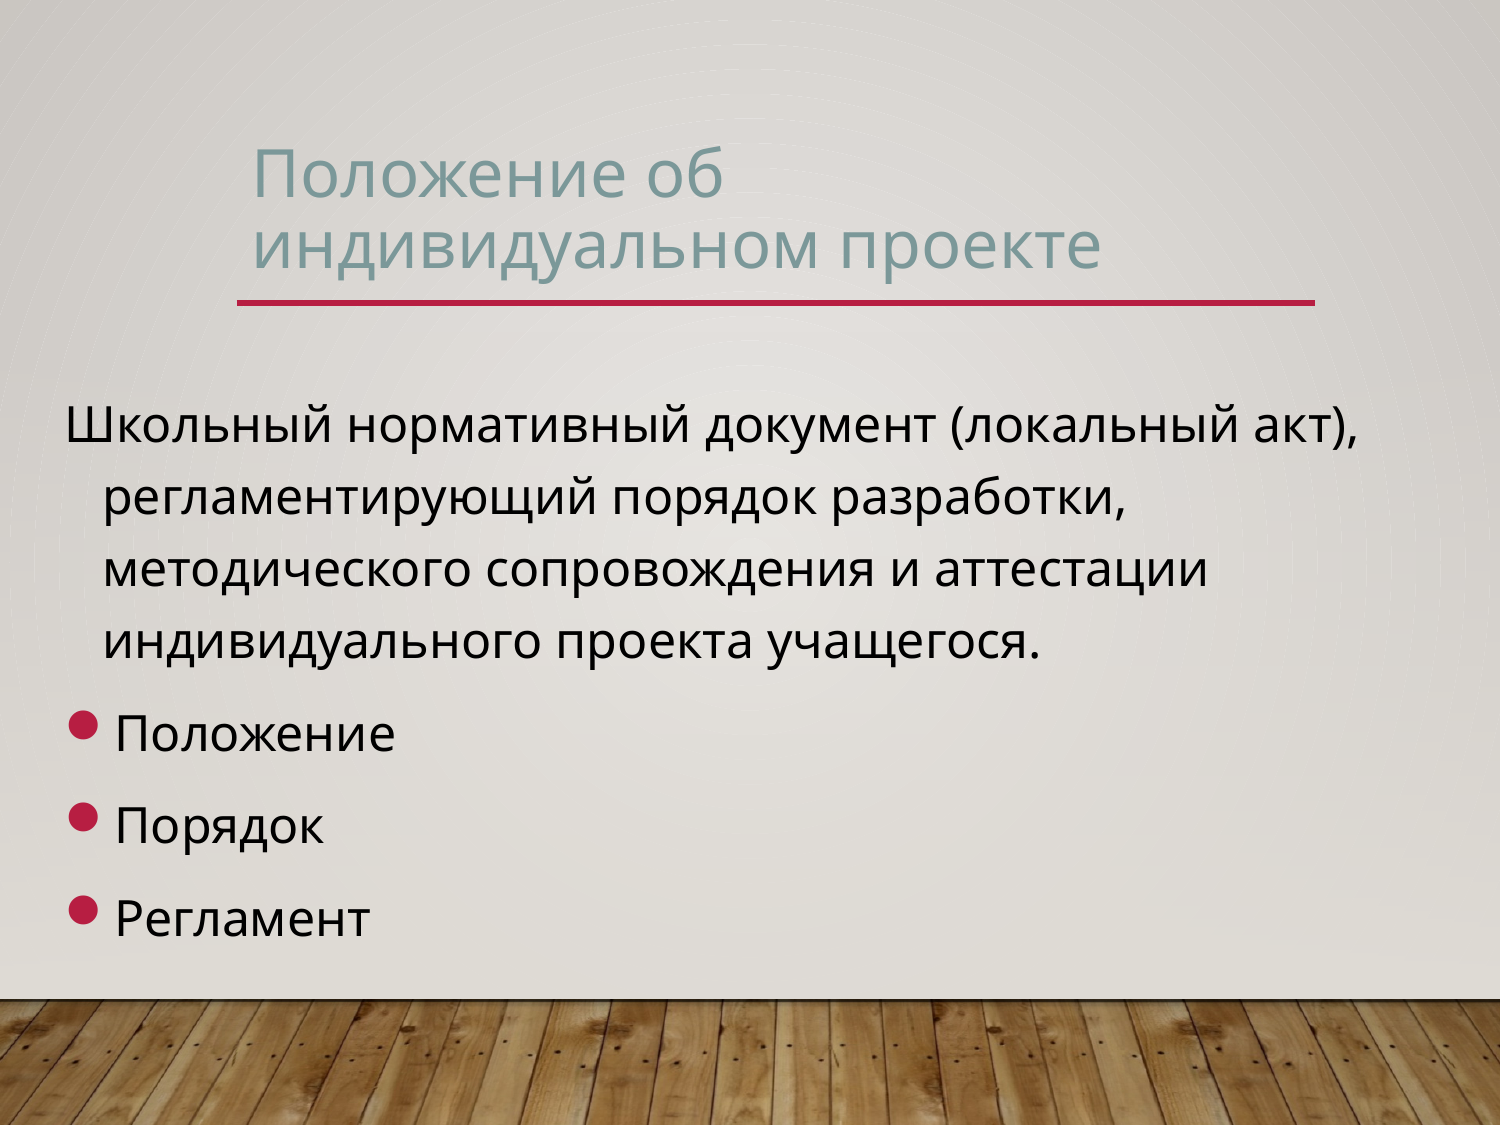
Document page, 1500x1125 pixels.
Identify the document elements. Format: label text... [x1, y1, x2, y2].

title Положение об индивидуальном проекте [236, 132, 1315, 198]
list Школьный нормативный документ (локальный акт), регламентирующий порядок разработки, методического сопровождения и аттестации индивидуального проекта учащегося. Положение Порядок Регламент [49, 198, 1500, 1001]
picture [0, 999, 1500, 1125]
